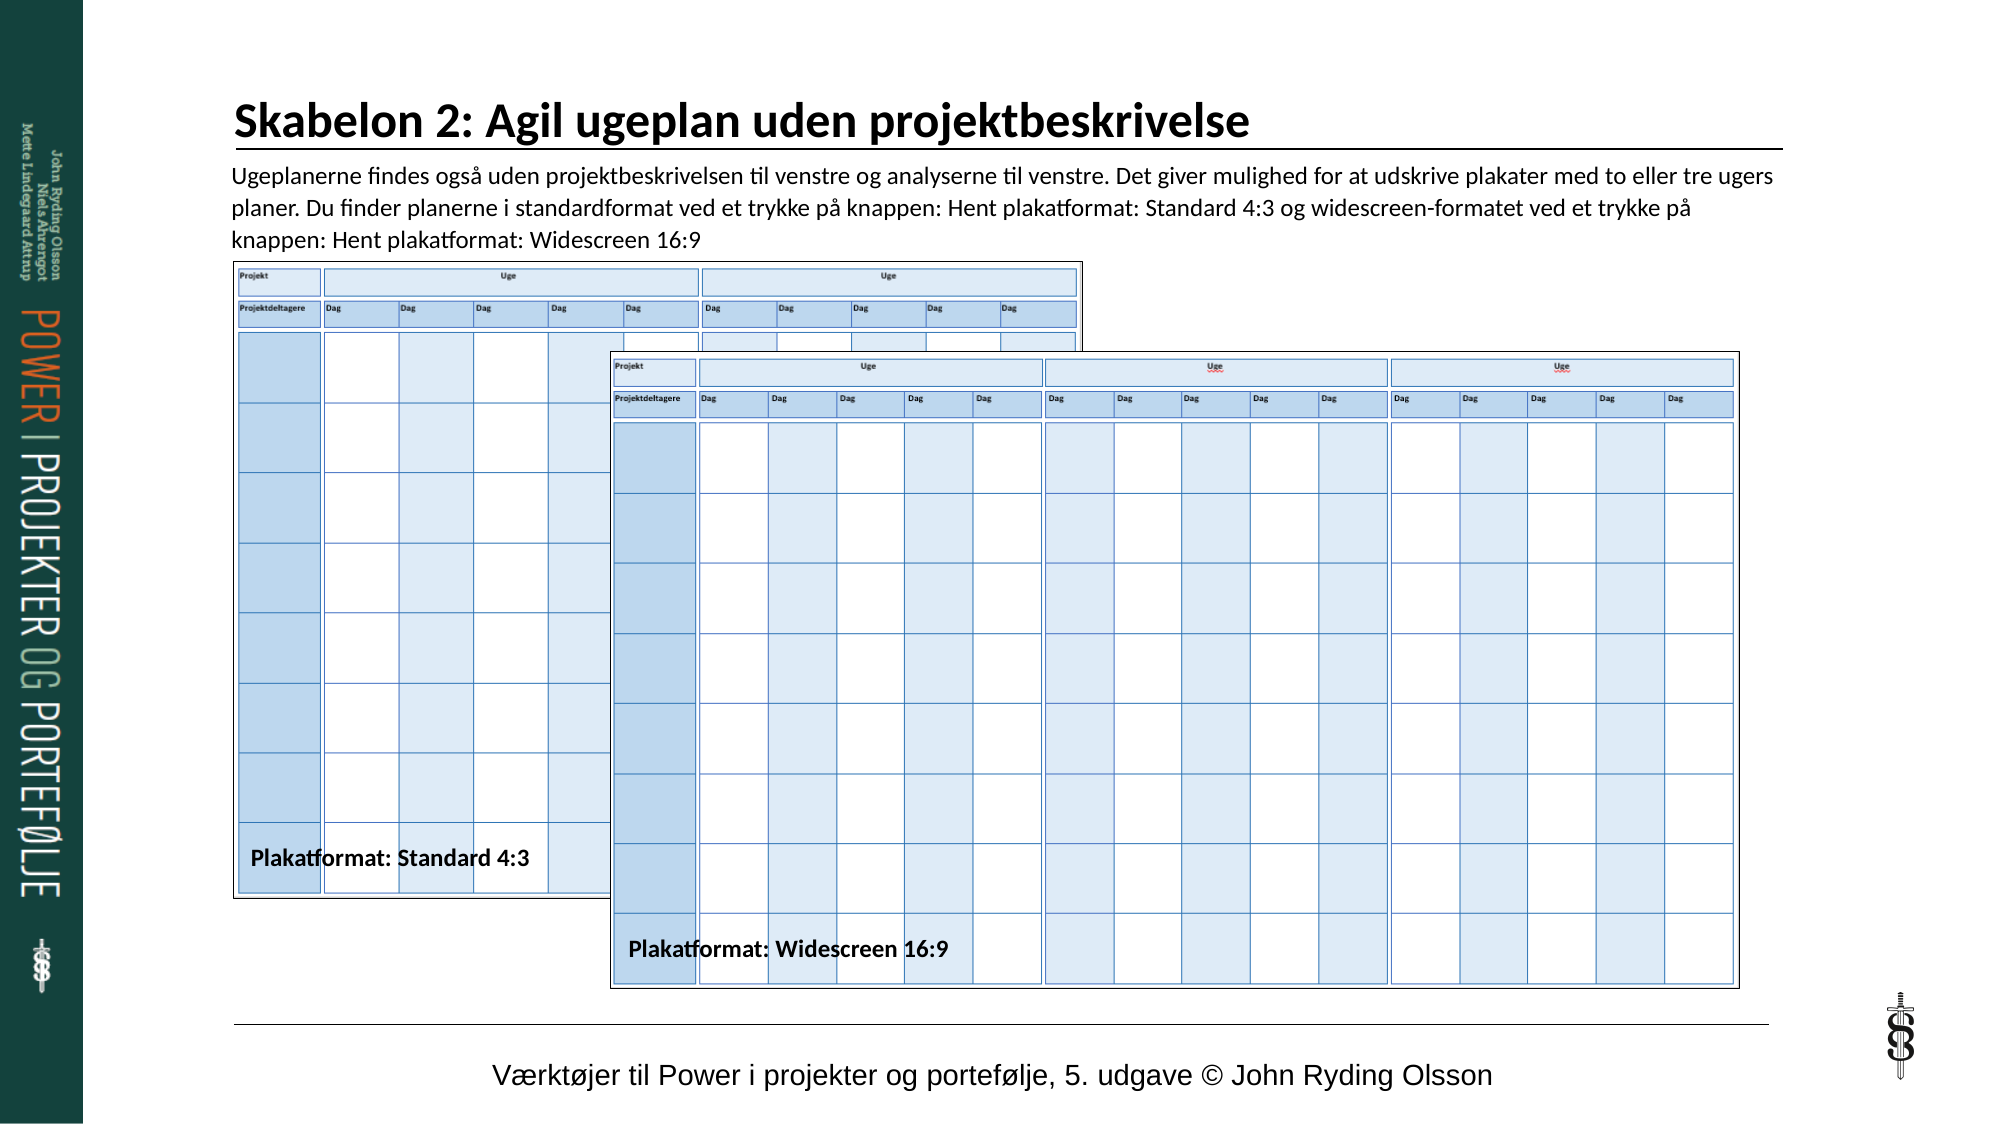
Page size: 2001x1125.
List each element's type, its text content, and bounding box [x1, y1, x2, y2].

picture [0, 0, 83, 1125]
text_box Ugeplanerne findes også uden projektbeskrivelsen til venstre og analyserne til venstre. Det giver mulighed for at udskrive plakater med to eller tre ugers planer. Du finder planerne i standardformat ved et trykke på knappen: Hent plakatformat: Standard 4:3 og widescreen-formatet ved et trykke på knappen: Hent plakatformat: Widescreen 16:9 [216, 150, 1798, 325]
text_box Værktøjer til Power i projekter og portefølje, 5. udgave © John Ryding Olsson [436, 1048, 1551, 1106]
picture [233, 260, 1740, 989]
text_box Skabelon 2: Agil ugeplan uden projektbeskrivelse [219, 76, 1769, 150]
picture [1887, 992, 1914, 1080]
